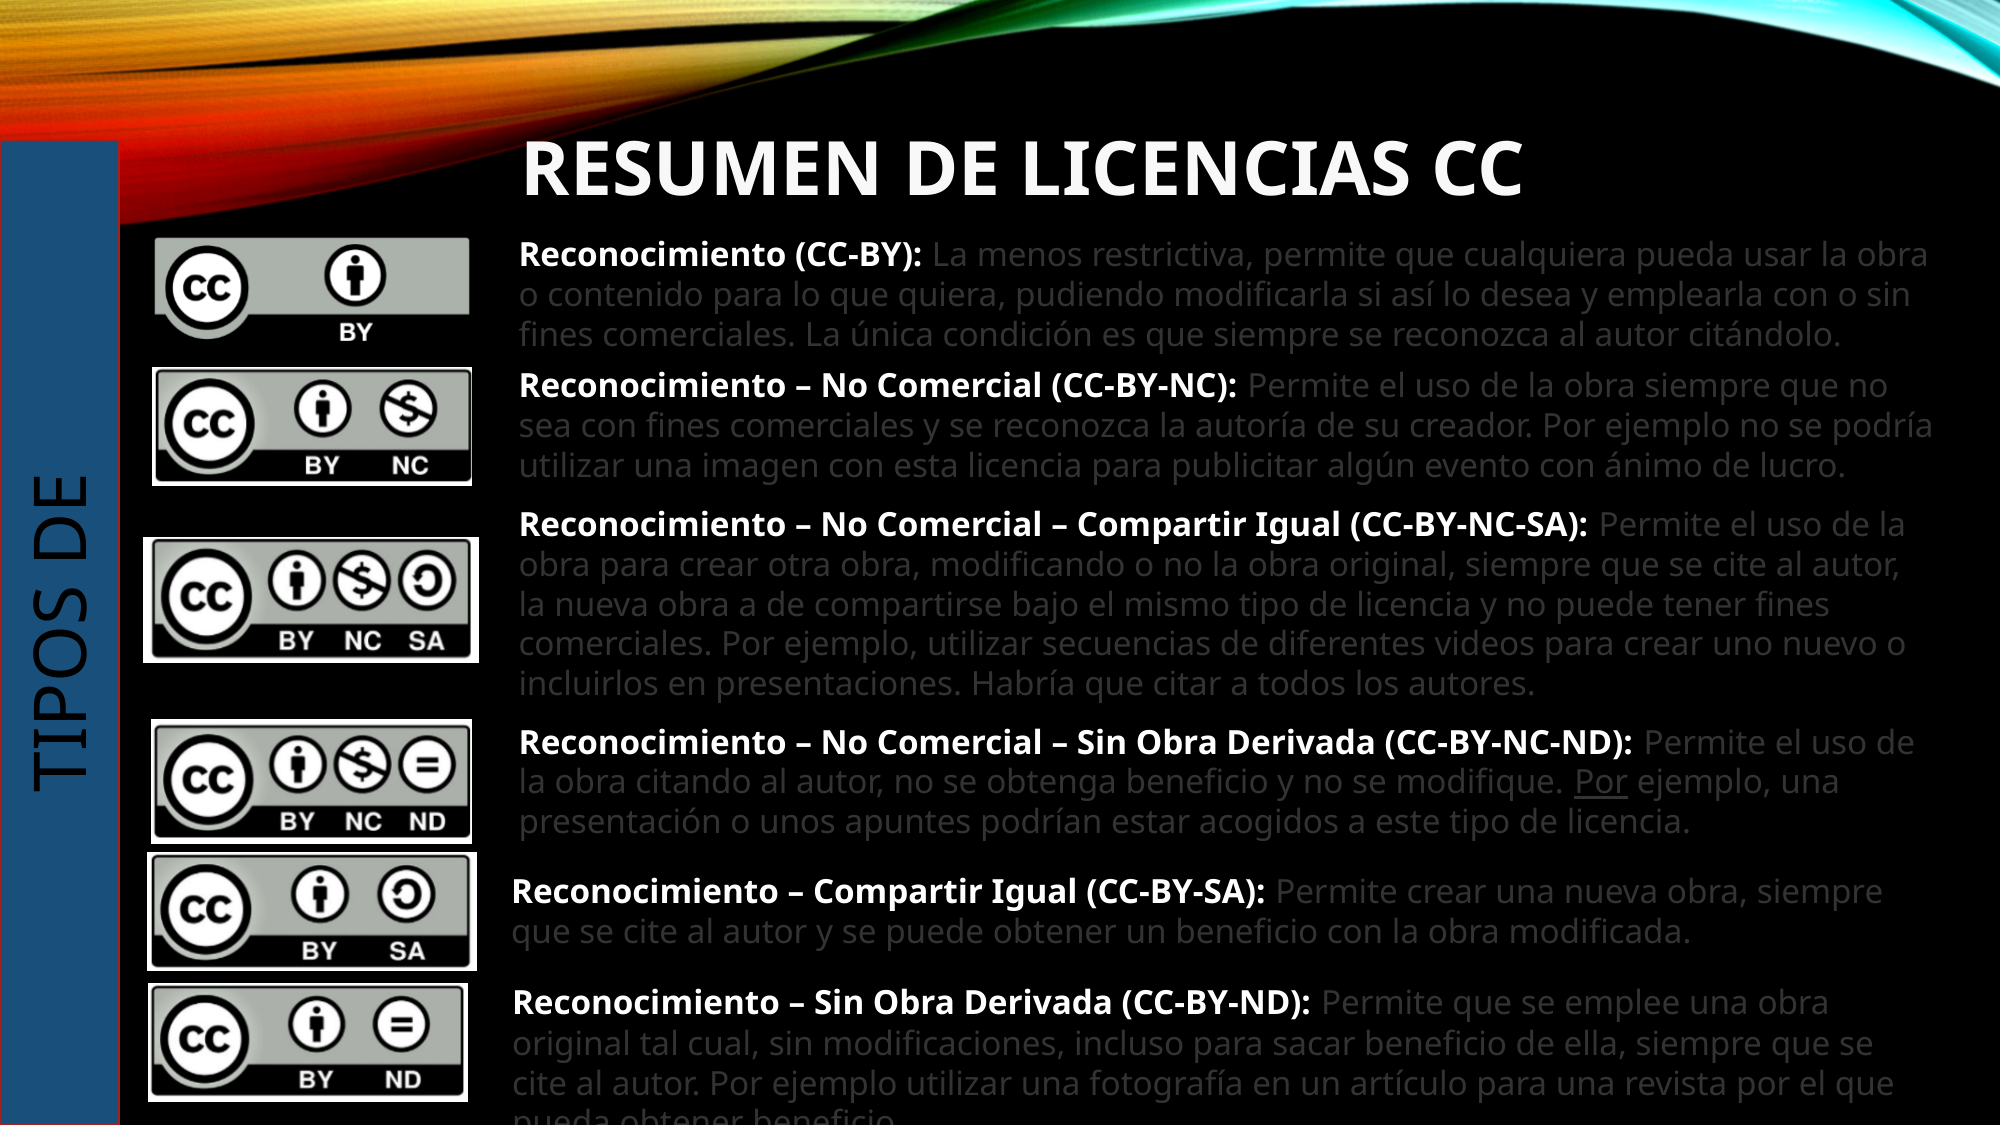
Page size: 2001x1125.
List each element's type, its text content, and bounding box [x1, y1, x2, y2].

picture [0, 0, 2000, 237]
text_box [143, 495, 1952, 713]
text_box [147, 851, 1940, 971]
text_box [151, 225, 1952, 356]
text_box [150, 713, 1944, 850]
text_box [148, 974, 1956, 1111]
text_box TIPOS DE LICENCIAS [5, 306, 196, 960]
text_box [0, 139, 120, 1125]
text_box RESUMEN DE LICENCIAS CC [275, 113, 1773, 219]
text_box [151, 356, 1956, 494]
